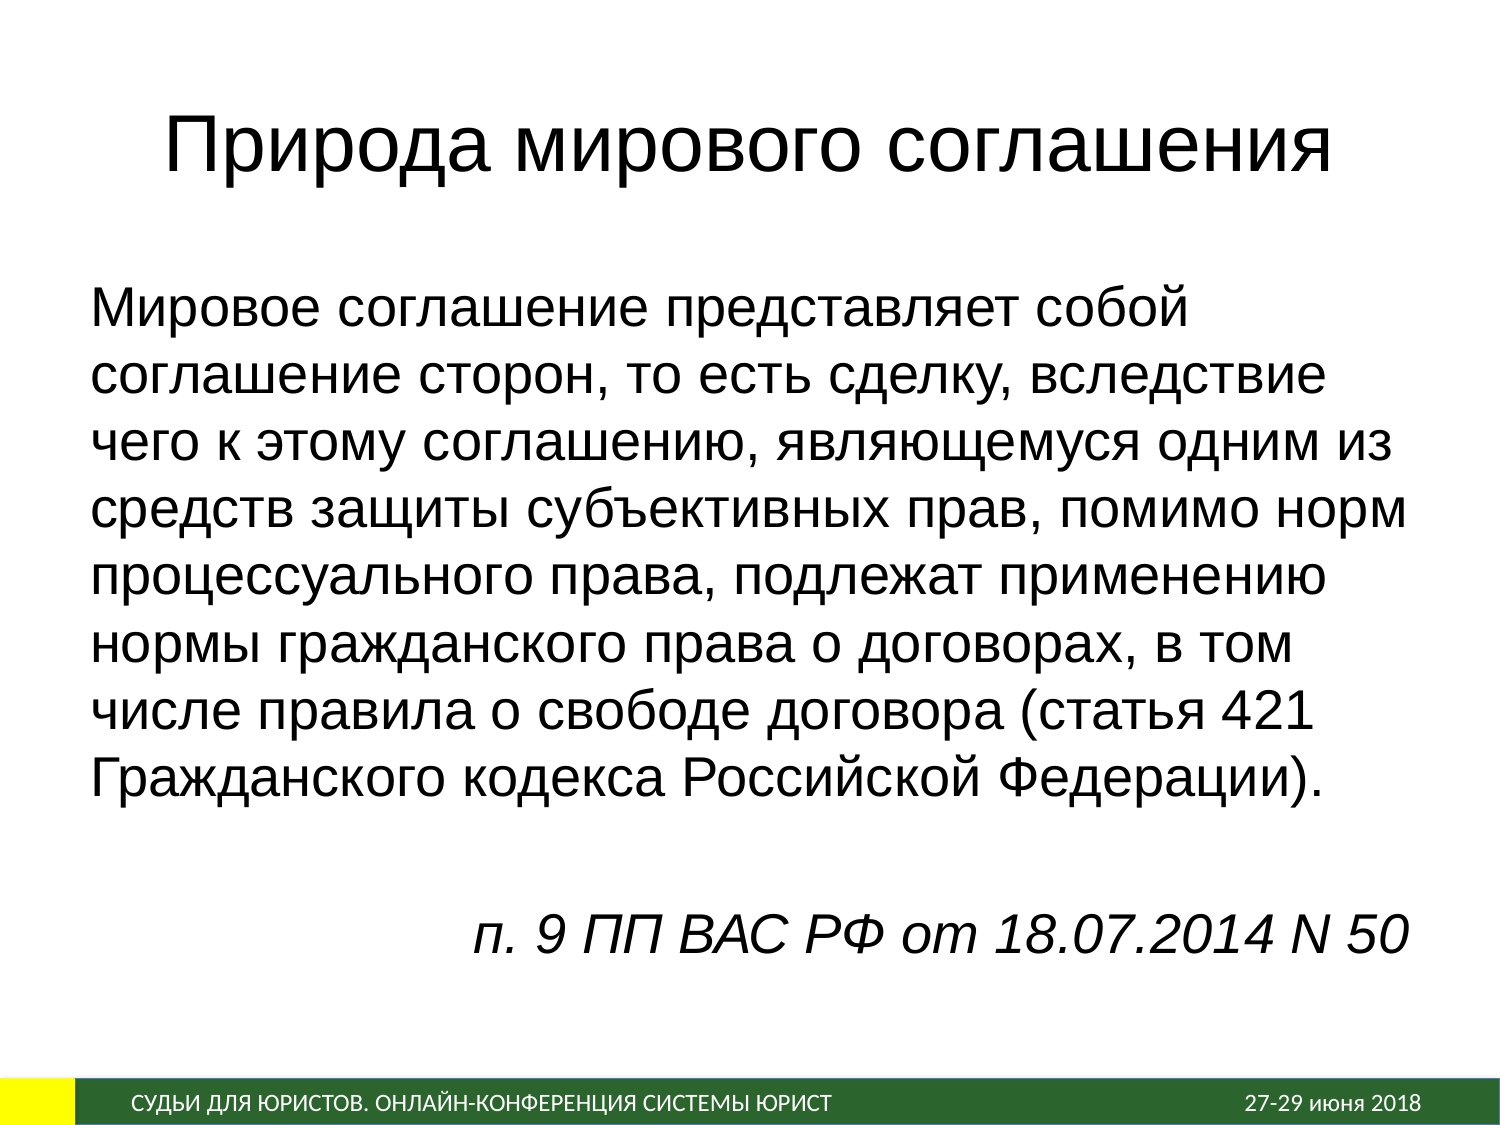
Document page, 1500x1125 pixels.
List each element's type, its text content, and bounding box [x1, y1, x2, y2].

list Мировое соглашение представляет собой соглашение сторон, то есть сделку, вследствие чего к этому соглашению, являющемуся одним из средств защиты субъективных прав, помимо норм процессуального права, подлежат применению нормы гражданского права о договорах, в том числе правила о свободе договора (статья 421 Гражданского кодекса Российской Федерации). п. 9 ПП ВАС РФ от 18.07.2014 N 50 [75, 262, 1425, 1005]
title Природа мирового соглашения [75, 45, 1425, 233]
